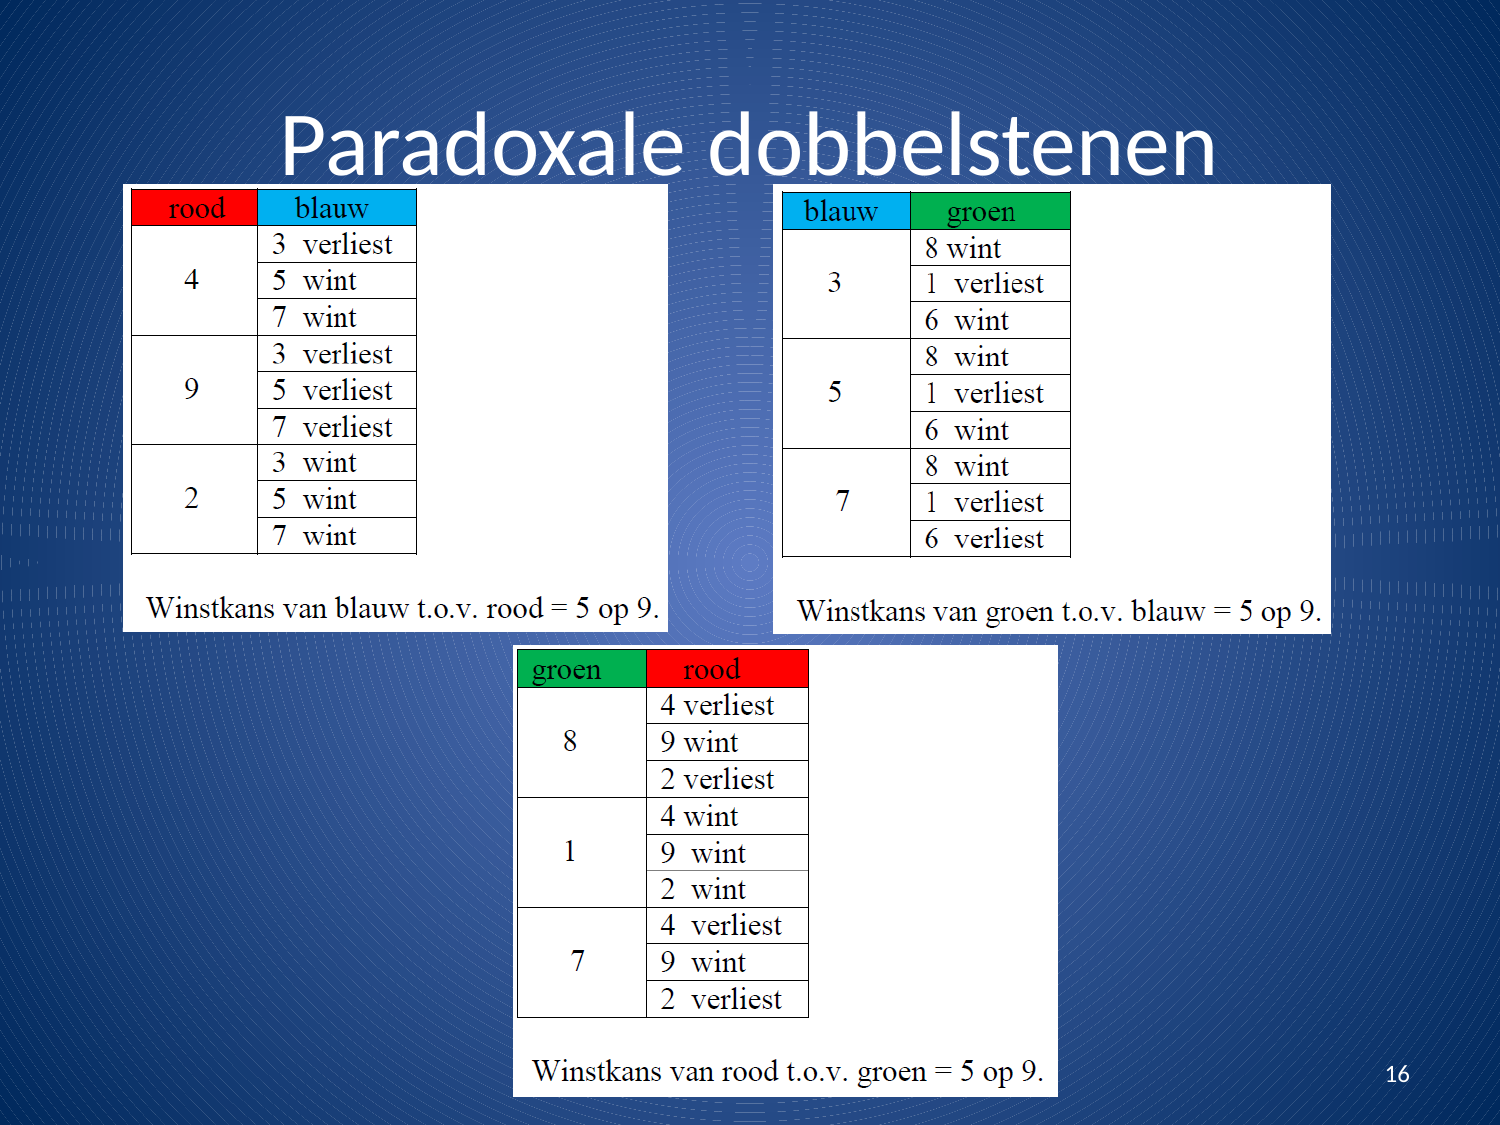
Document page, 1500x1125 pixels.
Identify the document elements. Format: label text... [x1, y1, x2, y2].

title Paradoxale dobbelstenen [75, 45, 1425, 233]
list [123, 184, 668, 633]
picture [773, 184, 1332, 634]
picture [513, 644, 1058, 1098]
slide_number 16 [1074, 1042, 1425, 1103]
